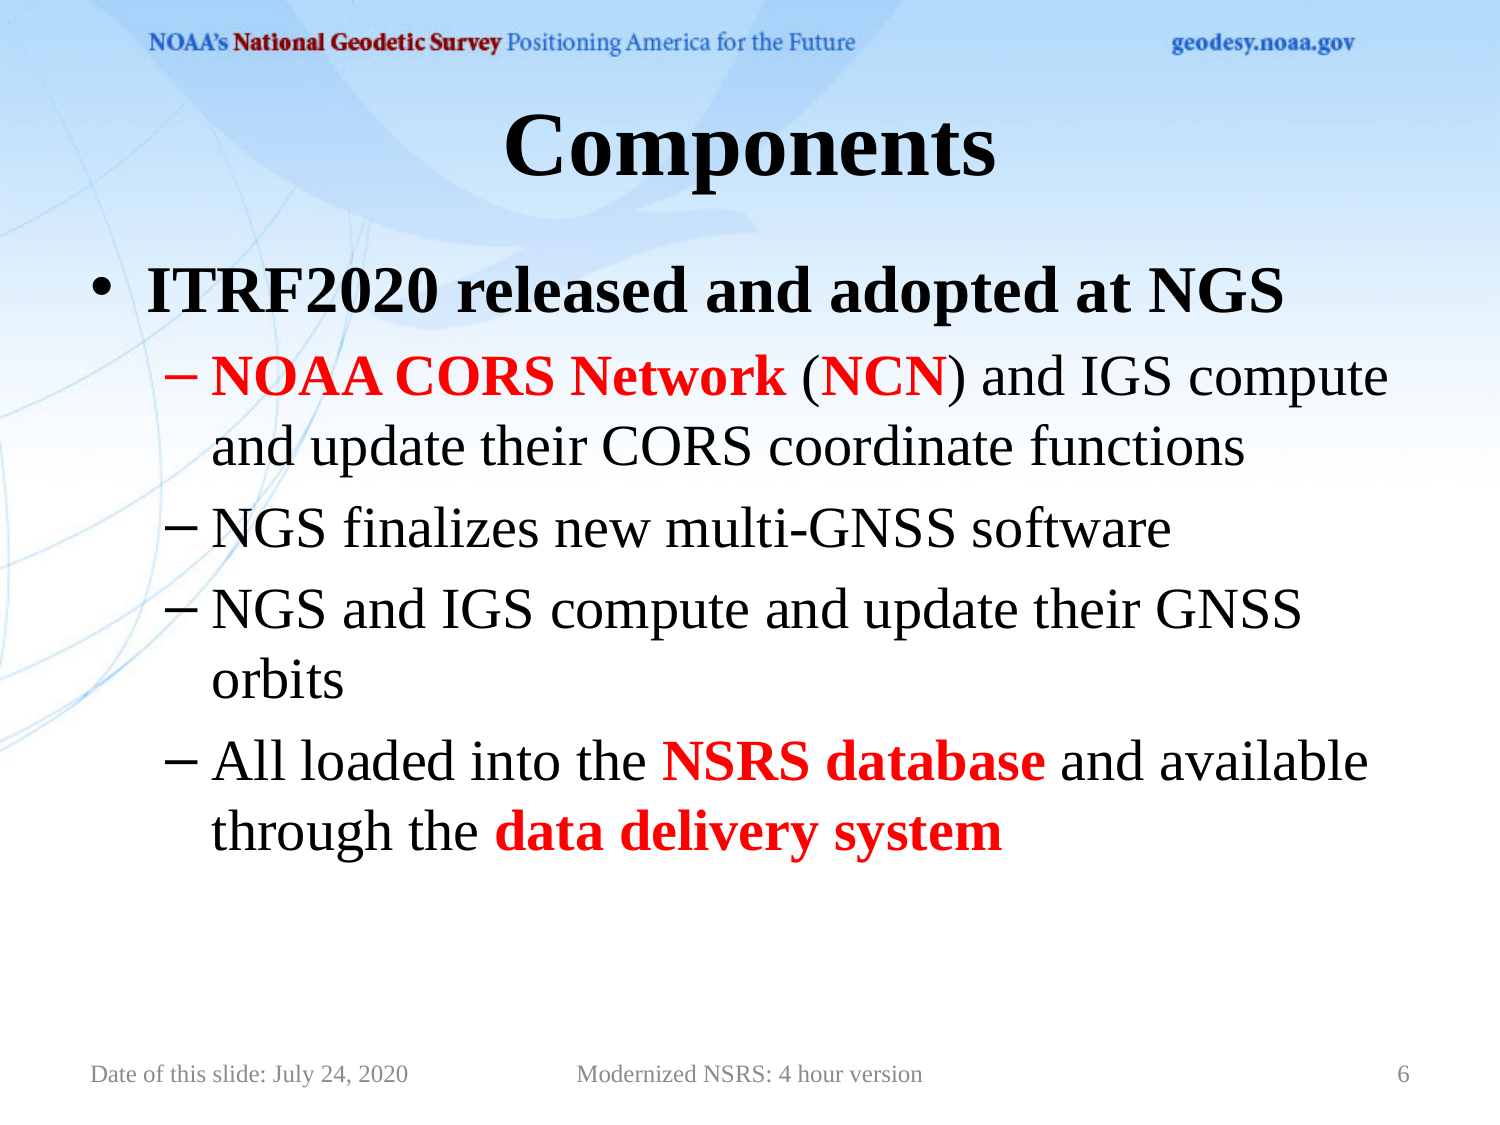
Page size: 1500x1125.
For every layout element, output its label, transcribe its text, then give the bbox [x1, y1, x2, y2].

picture [0, 0, 1500, 1125]
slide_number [75, 1042, 425, 1103]
list ITRF2020 released and adopted at NGS NOAA CORS Network (NCN) and IGS compute and update their CORS coordinate functions NGS finalizes new multi-GNSS software NGS and IGS compute and update their GNSS orbits All loaded into the NSRS database and available through the data delivery system [75, 238, 1425, 981]
title Components [75, 45, 1425, 233]
slide_number 6 [1074, 1042, 1425, 1103]
footer Modernized NSRS: 4 hour version [512, 1042, 988, 1103]
